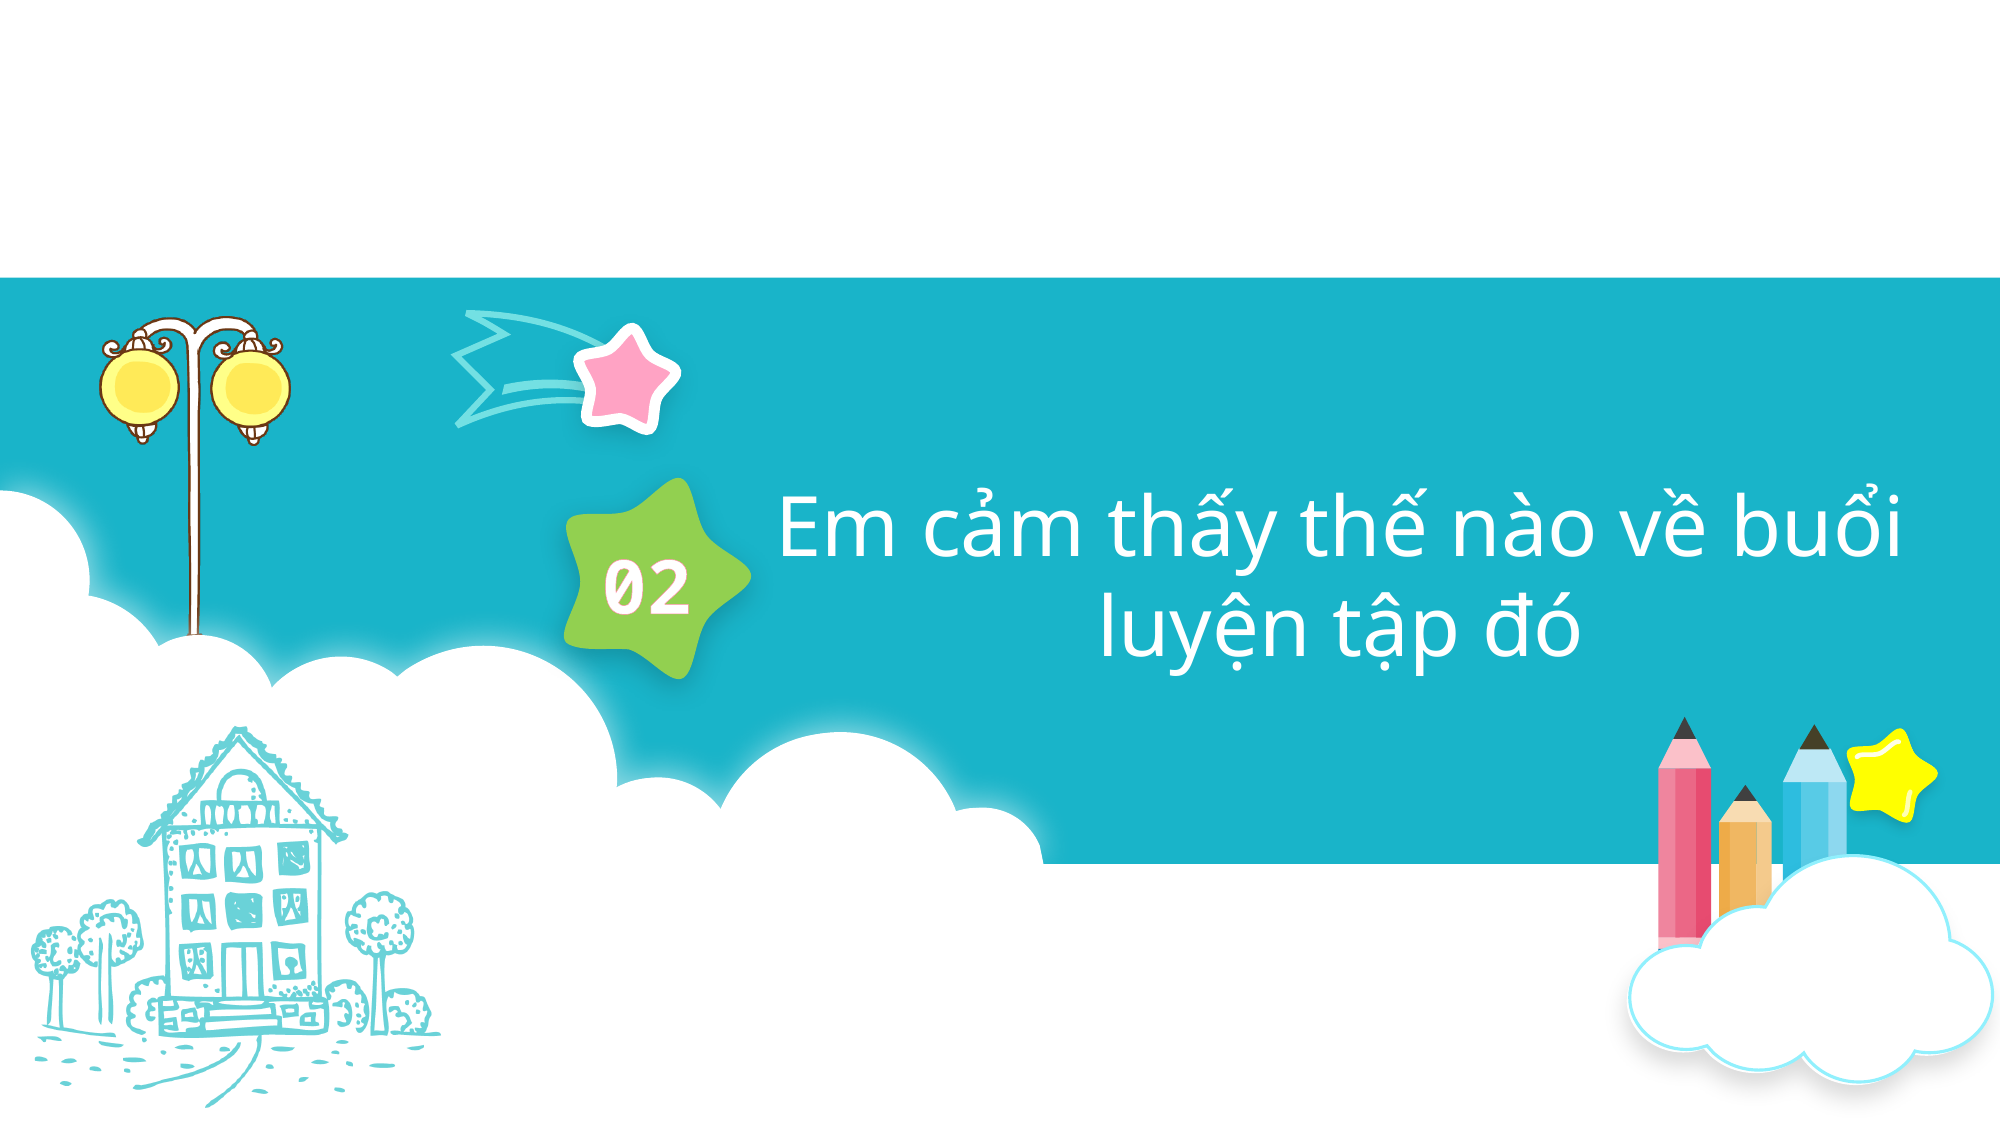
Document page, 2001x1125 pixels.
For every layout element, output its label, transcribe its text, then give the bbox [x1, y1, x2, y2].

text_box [556, 474, 749, 668]
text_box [0, 492, 1042, 864]
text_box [460, 294, 669, 449]
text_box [1626, 855, 1993, 1086]
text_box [1658, 716, 1847, 855]
picture [82, 309, 300, 492]
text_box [1847, 727, 1937, 818]
text_box Em cảm thấy thế nào về buổi luyện tập đó [714, 466, 1968, 681]
text_box [0, 277, 2000, 865]
picture [24, 717, 444, 1114]
